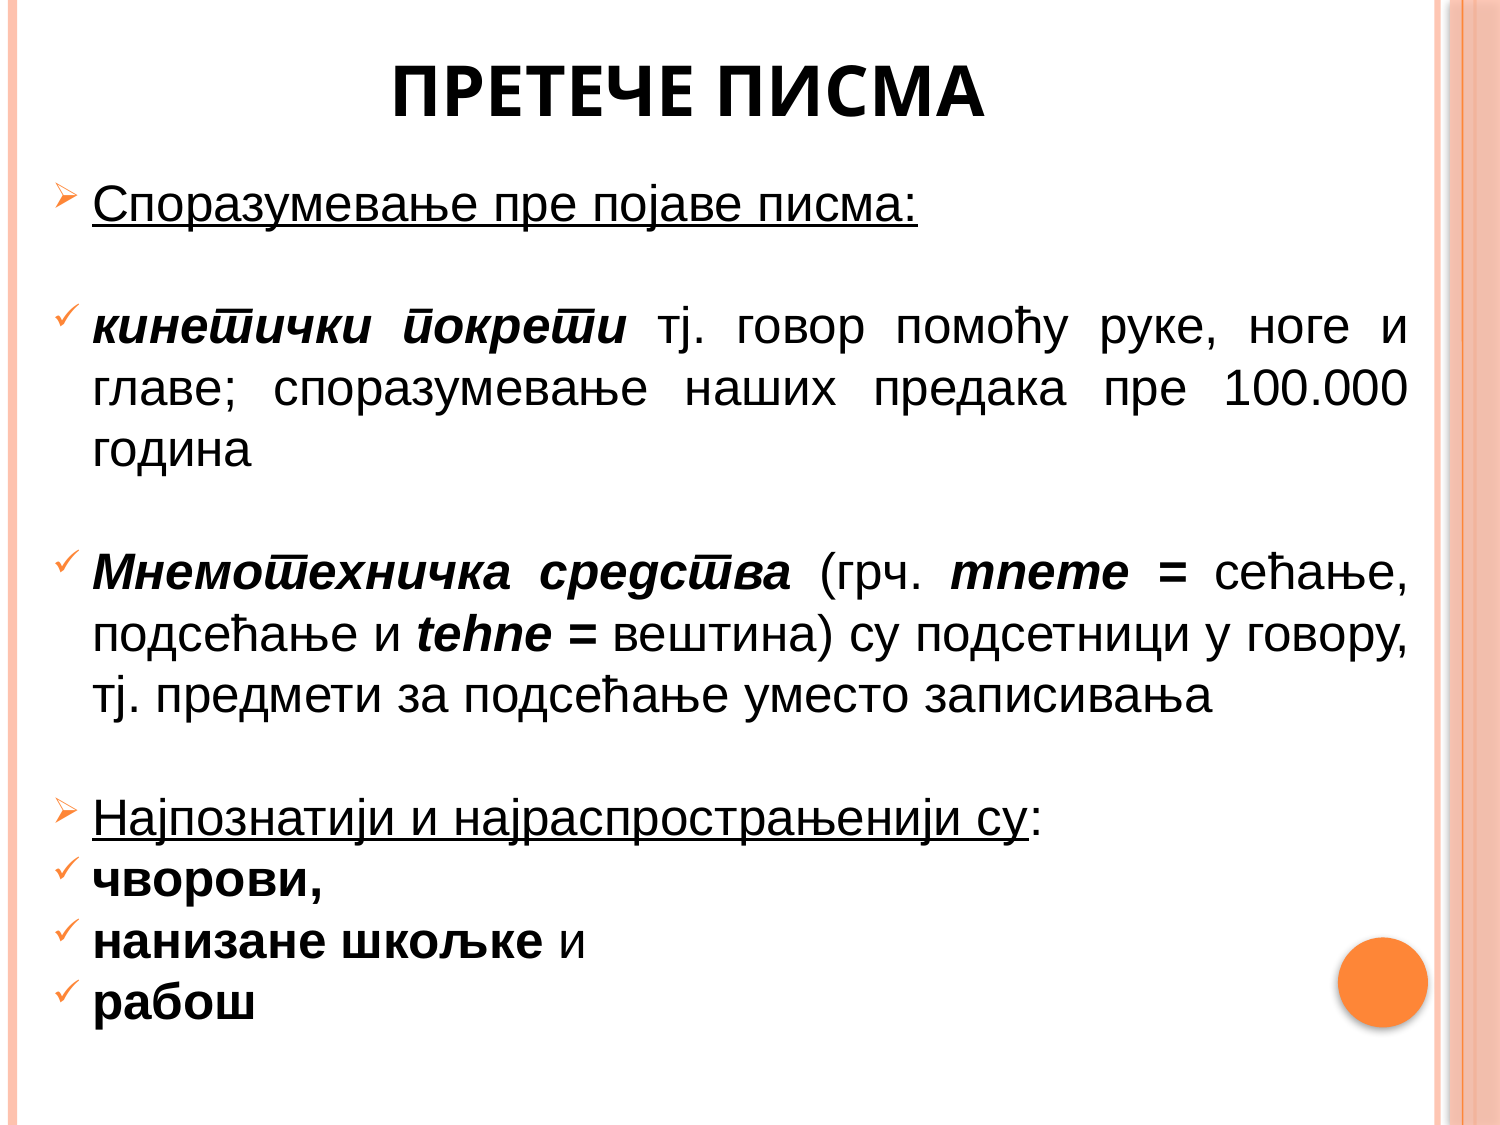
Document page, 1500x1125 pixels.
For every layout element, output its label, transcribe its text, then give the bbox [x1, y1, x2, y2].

title ПРЕТЕЧЕ ПИСМА [37, 37, 1338, 138]
list Споразумевање пре појаве писма: кинетички покрети тј. говор помоћу руке, ноге и главе; споразумевање наших предака пре 100.000 година Мнемотехничка средства (грч. mneme = сећање, подсећање и tehne = вештина) су подсетници у говору, тј. предмети за подсећање уместо записивања Најпознатији и најраспрострањенији су: чворови, нанизане шкољке и рабош [37, 162, 1425, 1088]
